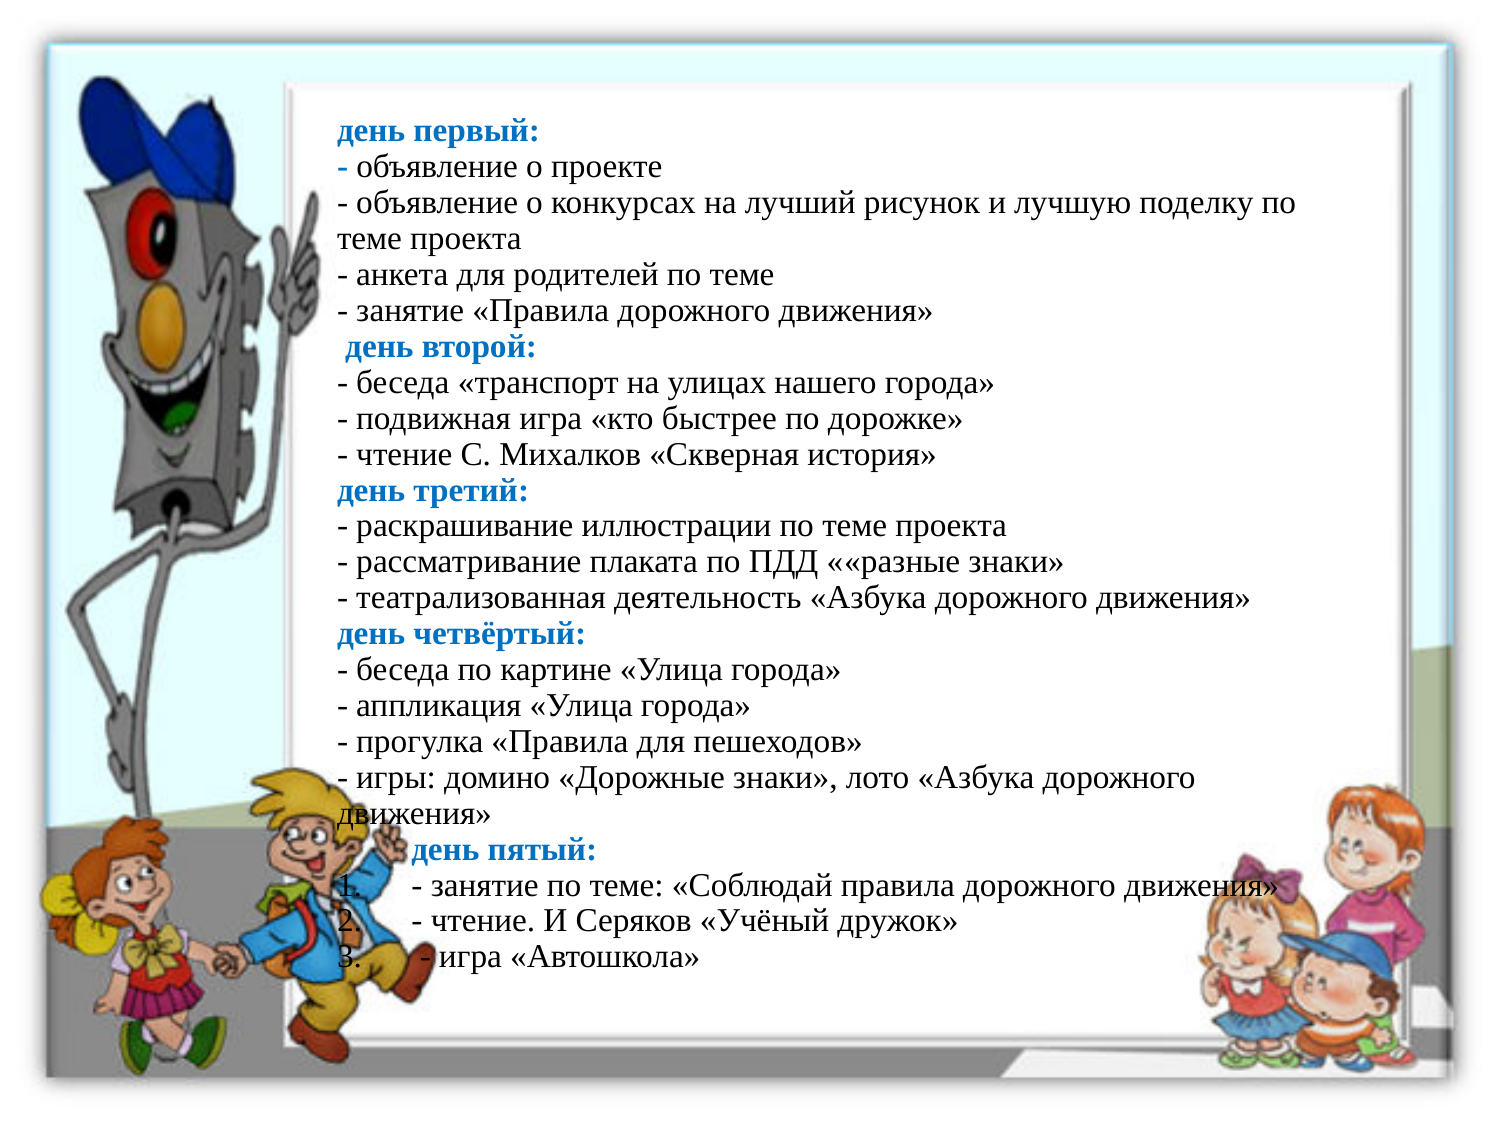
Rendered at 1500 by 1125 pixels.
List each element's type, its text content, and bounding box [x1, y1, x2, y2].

picture [0, 0, 1500, 1125]
title день первый: - объявление о проекте - объявление о конкурсах на лучший рисунок и лучшую поделку по теме проекта - анкета для родителей по теме - занятие «Правила дорожного движения» день второй: - беседа «транспорт на улицах нашего города» - подвижная игра «кто быстрее по дорожке» - чтение С. Михалков «Скверная история» день третий: - раскрашивание иллюстрации по теме проекта - рассматривание плаката по ПДД ««разные знаки» - театрализованная деятельность «Азбука дорожного движения» день четвёртый: - беседа по картине «Улица города» - аппликация «Улица города» - прогулка «Правила для пешеходов» - игры: домино «Дорожные знаки», лото «Азбука дорожного движения» день пятый: 1. - занятие по теме: «Соблюдай правила дорожного движения» 2. - чтение. И Серяков «Учёный дружок» 3. - игра «Автошкола» [337, 265, 1335, 908]
